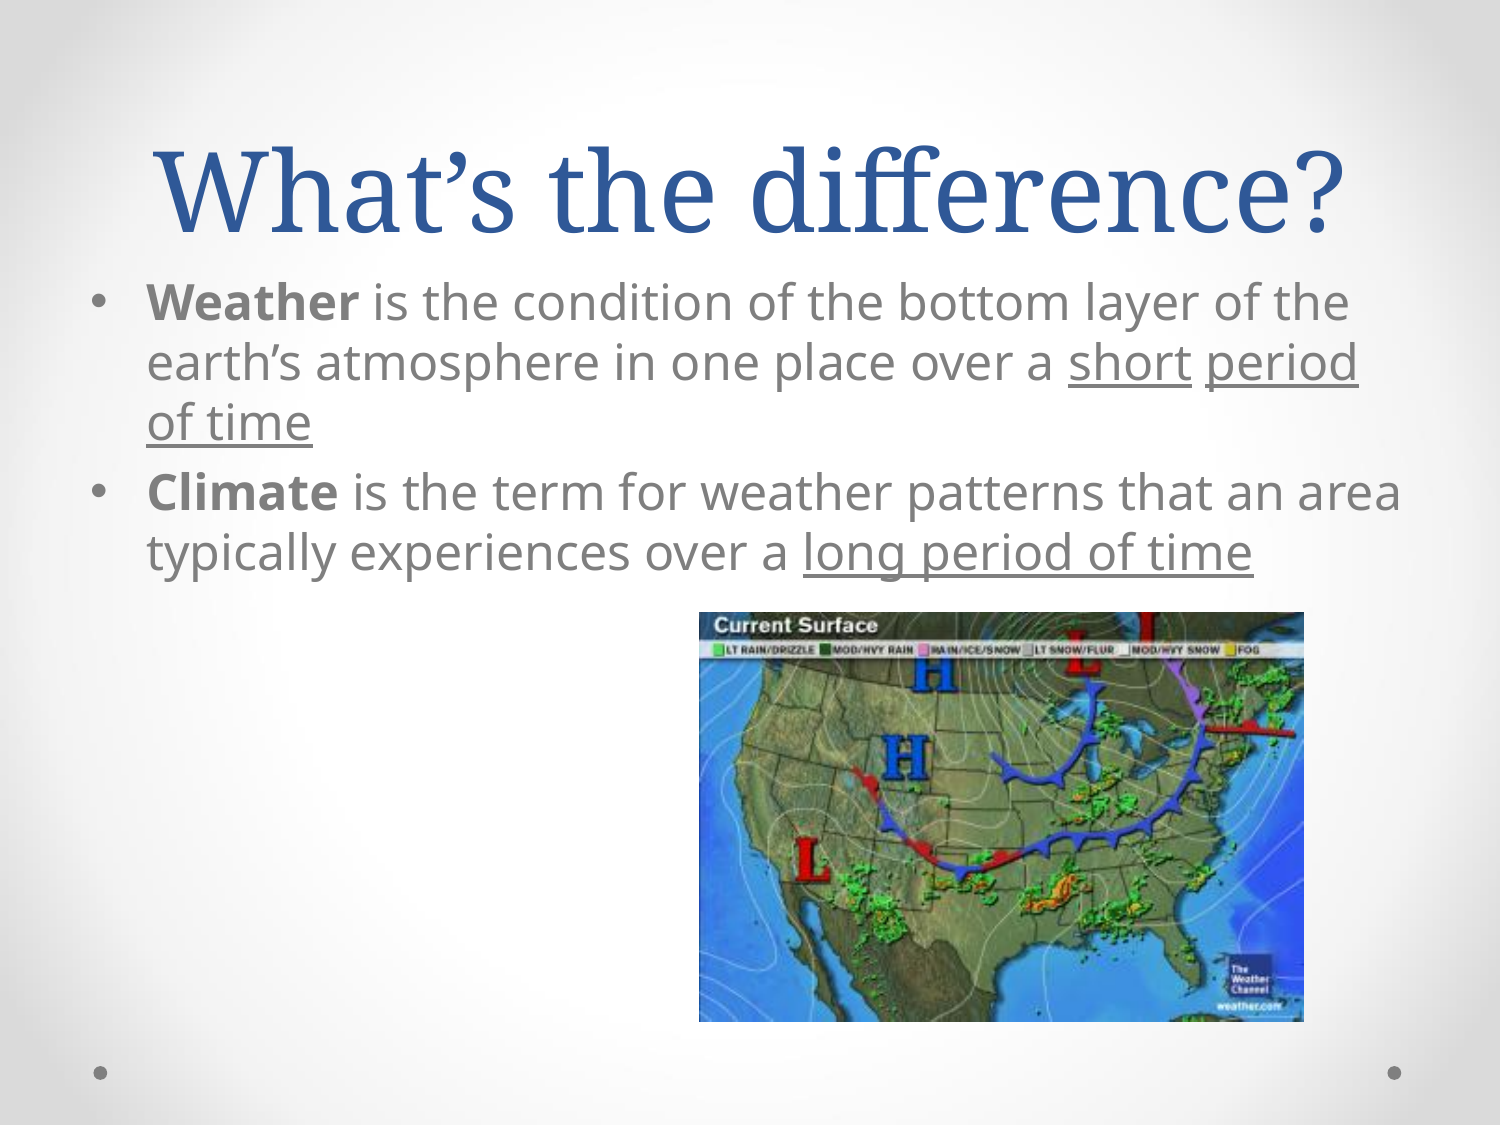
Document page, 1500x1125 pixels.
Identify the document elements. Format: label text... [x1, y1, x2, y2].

picture [0, 0, 1500, 1125]
list Weather is the condition of the bottom layer of the earth’s atmosphere in one place over a short period of time Climate is the term for weather patterns that an area typically experiences over a long period of time [75, 262, 1425, 1005]
title What’s the difference? [75, 0, 1425, 262]
